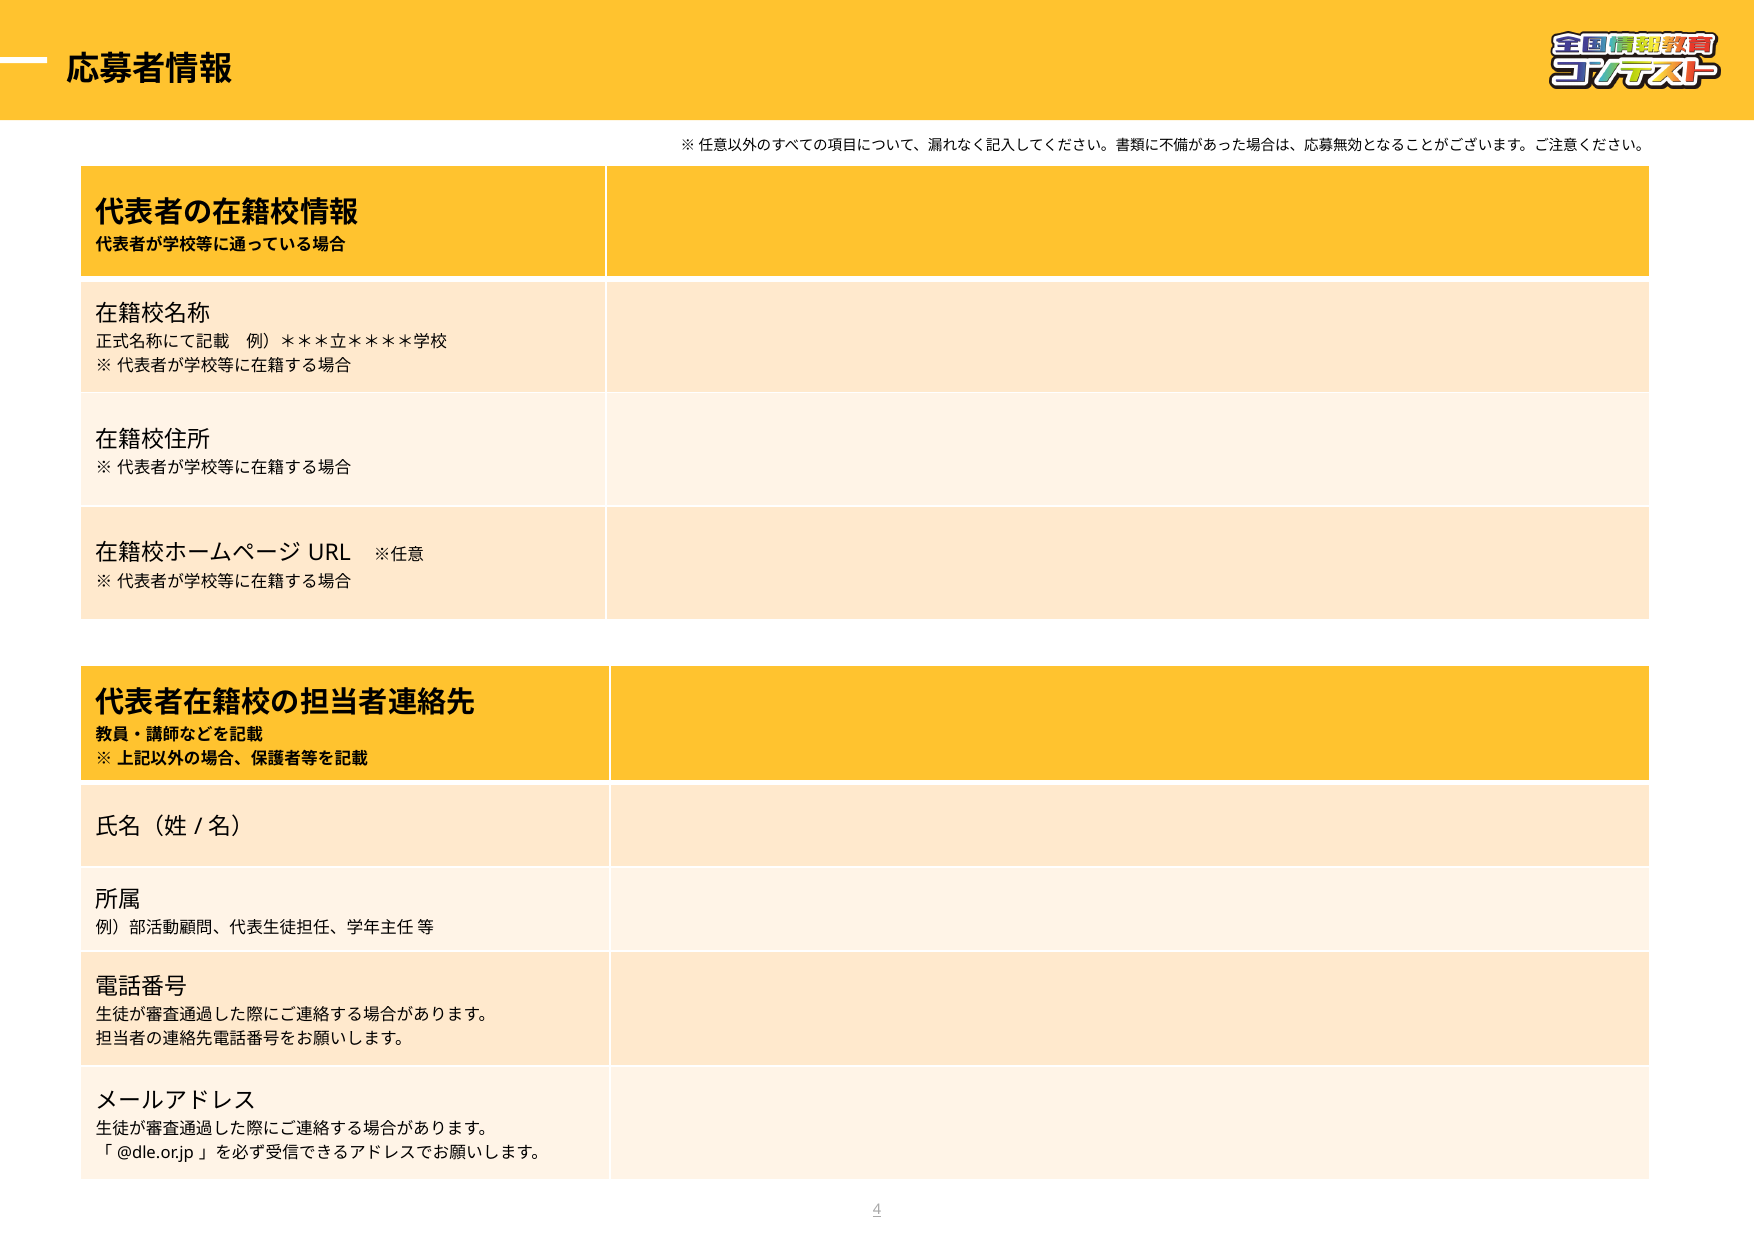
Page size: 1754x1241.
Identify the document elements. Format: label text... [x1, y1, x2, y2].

table_cell 在籍校ホームページURL ※任意 ※代表者が学校等に在籍する場合 [81, 507, 605, 619]
table_cell [607, 507, 1649, 619]
table_cell [611, 868, 1649, 950]
table_cell 電話番号 生徒が審査通過した際にご連絡する場合があります。 担当者の連絡先電話番号をお願いします。 [81, 952, 609, 1065]
slide_number 3 [651, 1181, 1102, 1241]
table_header 代表者の在籍校情報 代表者が学校等に通っている場合 [81, 166, 605, 276]
text_box 応募者情報 [64, 45, 593, 87]
table_cell 在籍校名称 正式名称にて記載 例）＊＊＊立＊＊＊＊学校 ※代表者が学校等に在籍する場合 [81, 282, 605, 392]
picture [1549, 31, 1721, 89]
table_cell 在籍校住所 ※代表者が学校等に在籍する場合 [81, 393, 605, 505]
table_cell 氏名（姓/名） [81, 785, 609, 866]
table_header 代表者在籍校の担当者連絡先 教員・講師などを記載 ※上記以外の場合、保護者等を記載 [81, 666, 609, 780]
table_header [607, 166, 1649, 276]
table_cell [611, 1067, 1649, 1179]
table_header [611, 666, 1649, 780]
text_box ※任意以外のすべての項目について、漏れなく記入してください。書類に不備があった場合は、応募無効となることがございます。ご注意ください。 [398, 133, 1650, 154]
table_cell [611, 785, 1649, 866]
table_cell [611, 952, 1649, 1065]
table_cell 所属 例）部活動顧問、代表生徒担任、学年主任 等 [81, 868, 609, 950]
table_cell [607, 393, 1649, 505]
table_cell [607, 282, 1649, 392]
table_cell メールアドレス 生徒が審査通過した際にご連絡する場合があります。「@dle.or.jp」を必ず受信できるアドレスでお願いします。 [81, 1067, 609, 1179]
